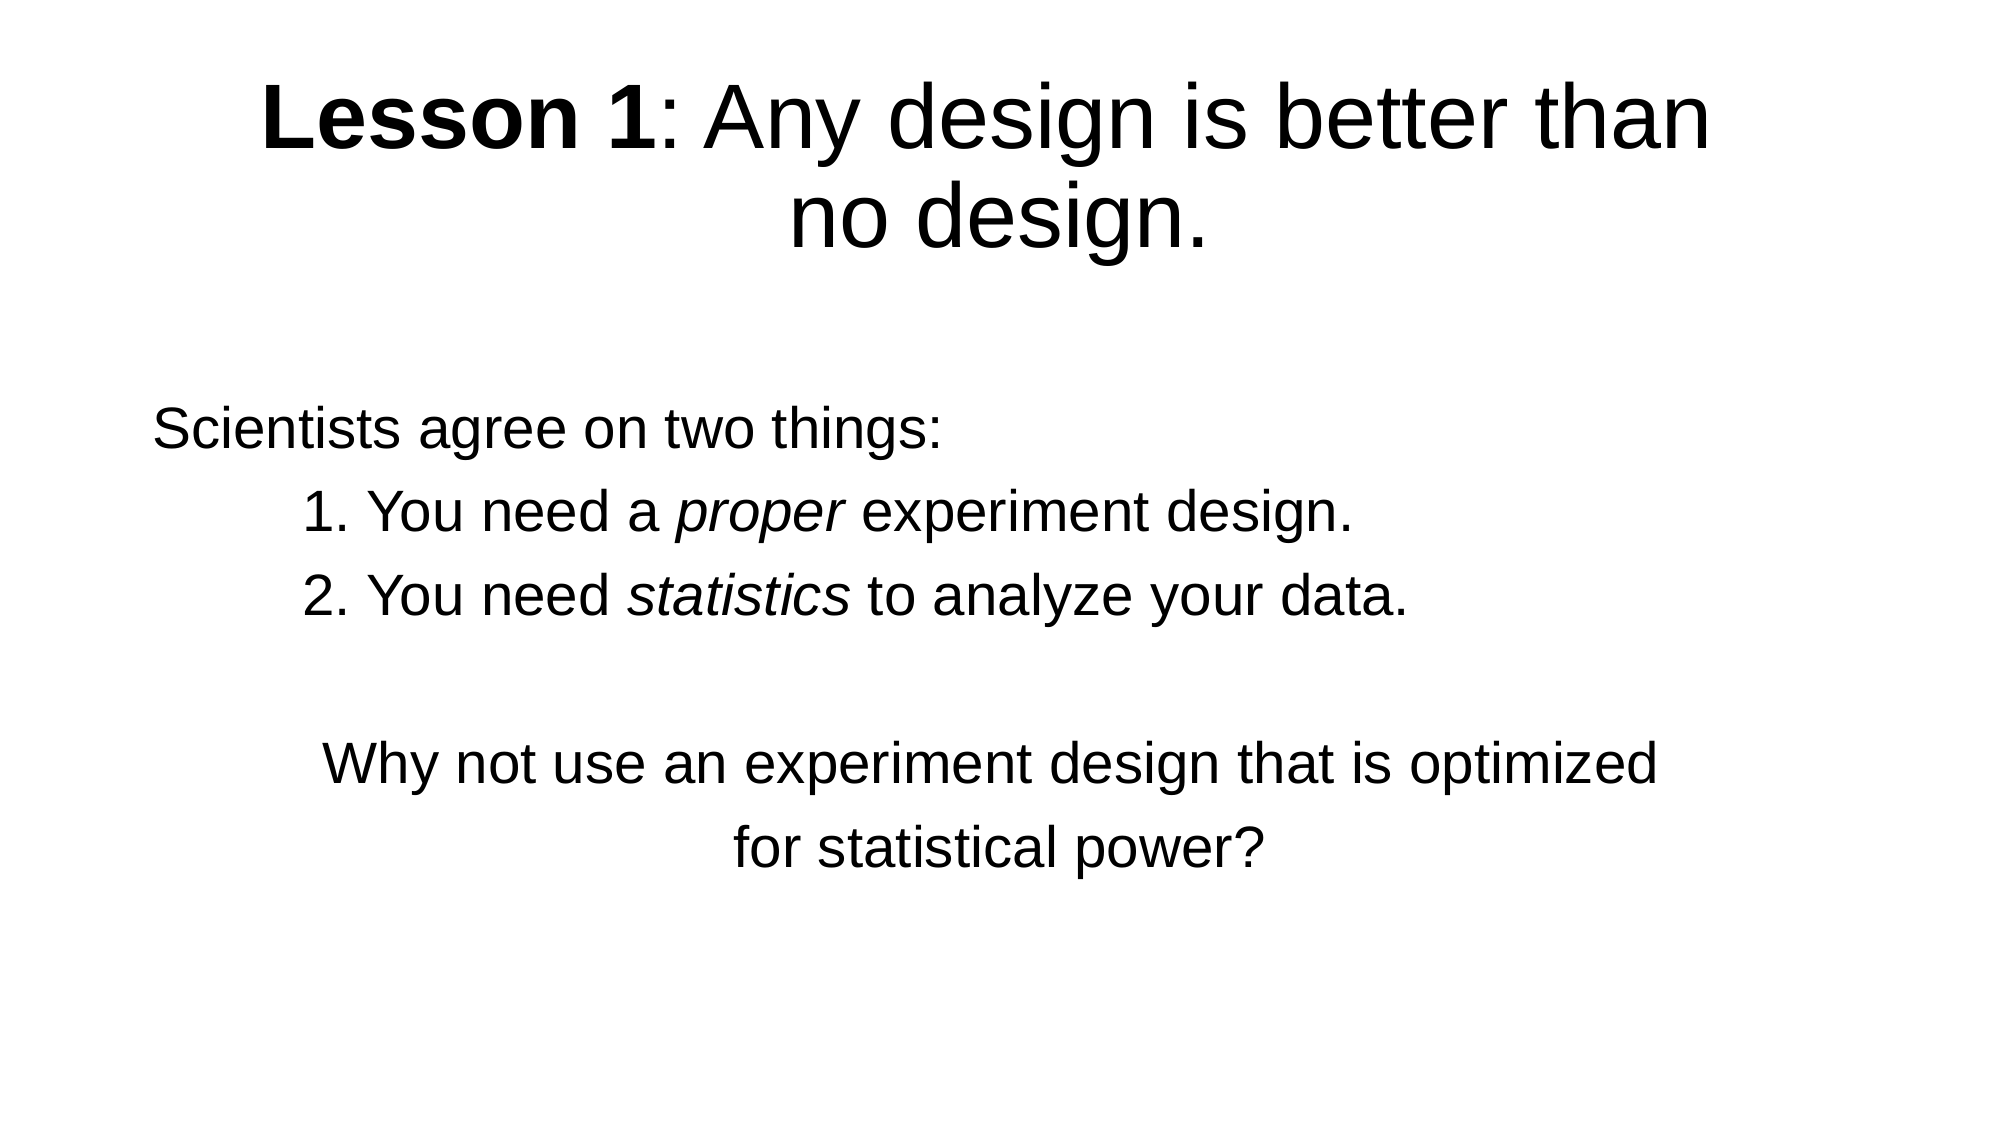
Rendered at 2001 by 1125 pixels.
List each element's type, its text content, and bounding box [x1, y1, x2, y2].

title Lesson 1: Any design is better than no design. [137, 59, 1863, 278]
list Scientists agree on two things: 1. You need a proper experiment design. 2. You need statistics to analyze your data. Why not use an experiment design that is optimized for statistical power? [137, 299, 1863, 1014]
